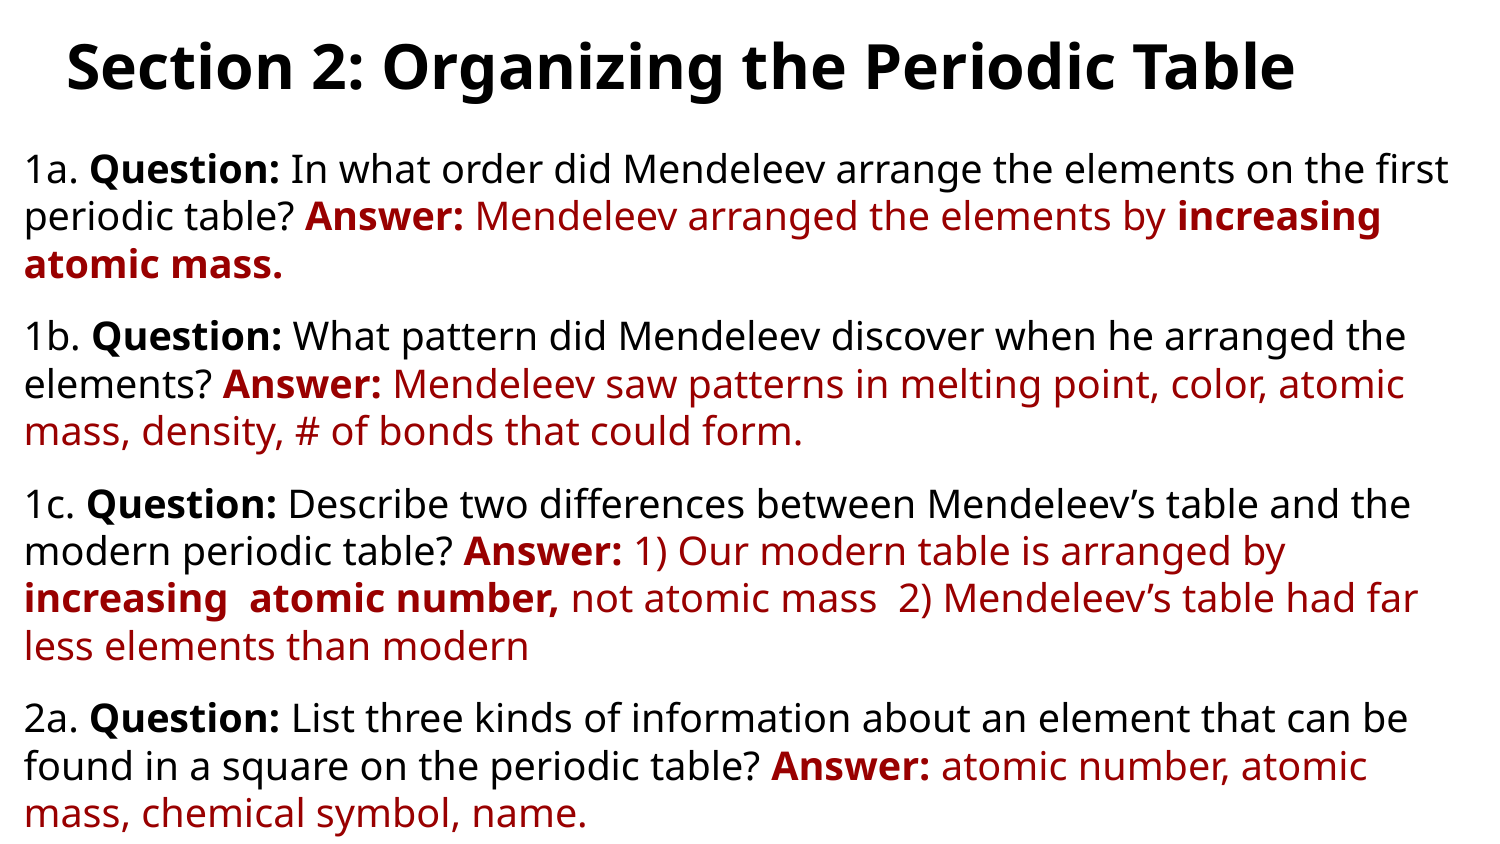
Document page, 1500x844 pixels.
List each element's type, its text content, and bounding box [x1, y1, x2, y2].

title Section 2: Organizing the Periodic Table [51, 11, 1449, 115]
list 1a. Question: In what order did Mendeleev arrange the elements on the first periodic table? Answer: Mendeleev arranged the elements by increasing atomic mass. 1b. Question: What pattern did Mendeleev discover when he arranged the elements? Answer: Mendeleev saw patterns in melting point, color, atomic mass, density, # of bonds that could form. 1c. Question: Describe two differences between Mendeleev’s table and the modern periodic table? Answer: 1) Our modern table is arranged by increasing atomic number, not atomic mass 2) Mendeleev’s table had far less elements than modern 2a. Question: List three kinds of information about an element that can be found in a square on the periodic table? Answer: atomic number, atomic mass, chemical symbol, name. [8, 128, 1489, 797]
